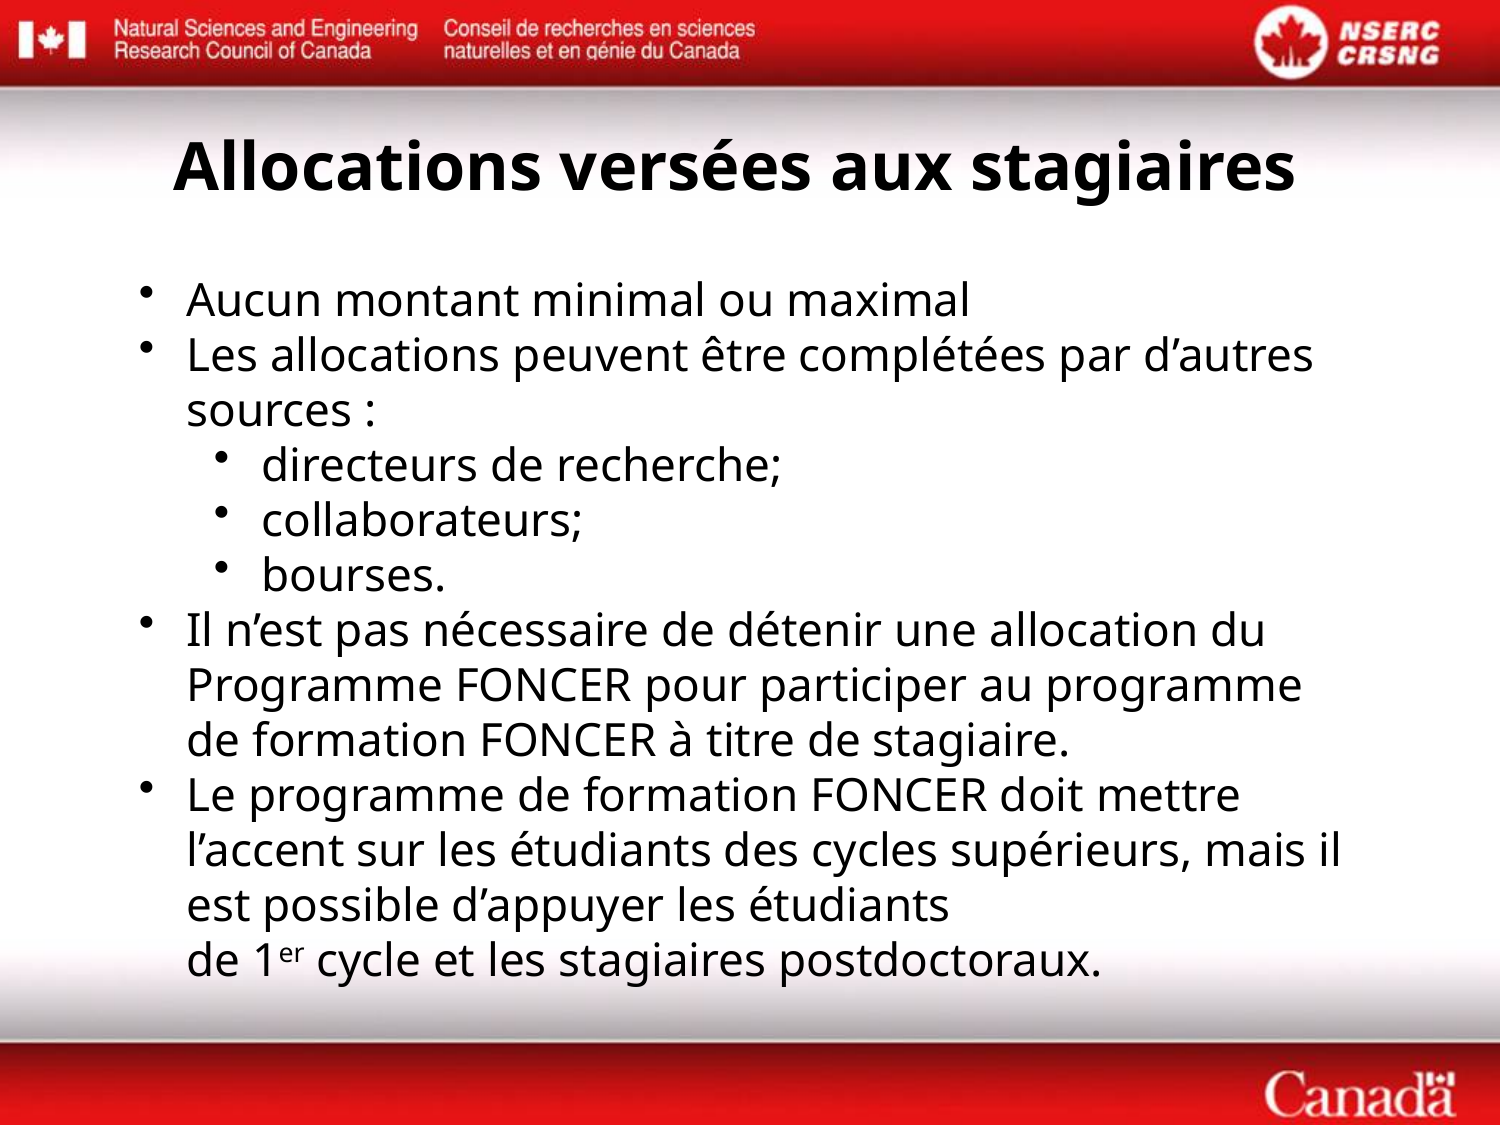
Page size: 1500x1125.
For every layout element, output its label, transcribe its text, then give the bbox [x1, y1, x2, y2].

picture [0, 0, 1500, 1125]
title Allocations versées aux stagiaires [69, 101, 1420, 226]
text_box Aucun montant minimal ou maximal Les allocations peuvent être complétées par d’autres sources : directeurs de recherche; collaborateurs; bourses. Il n’est pas nécessaire de détenir une allocation du Programme FONCER pour participer au programme de formation FONCER à titre de stagiaire. Le programme de formation FONCER doit mettre l’accent sur les étudiants des cycles supérieurs, mais il est possible d’appuyer les étudiants de 1er cycle et les stagiaires postdoctoraux. [123, 263, 1365, 993]
